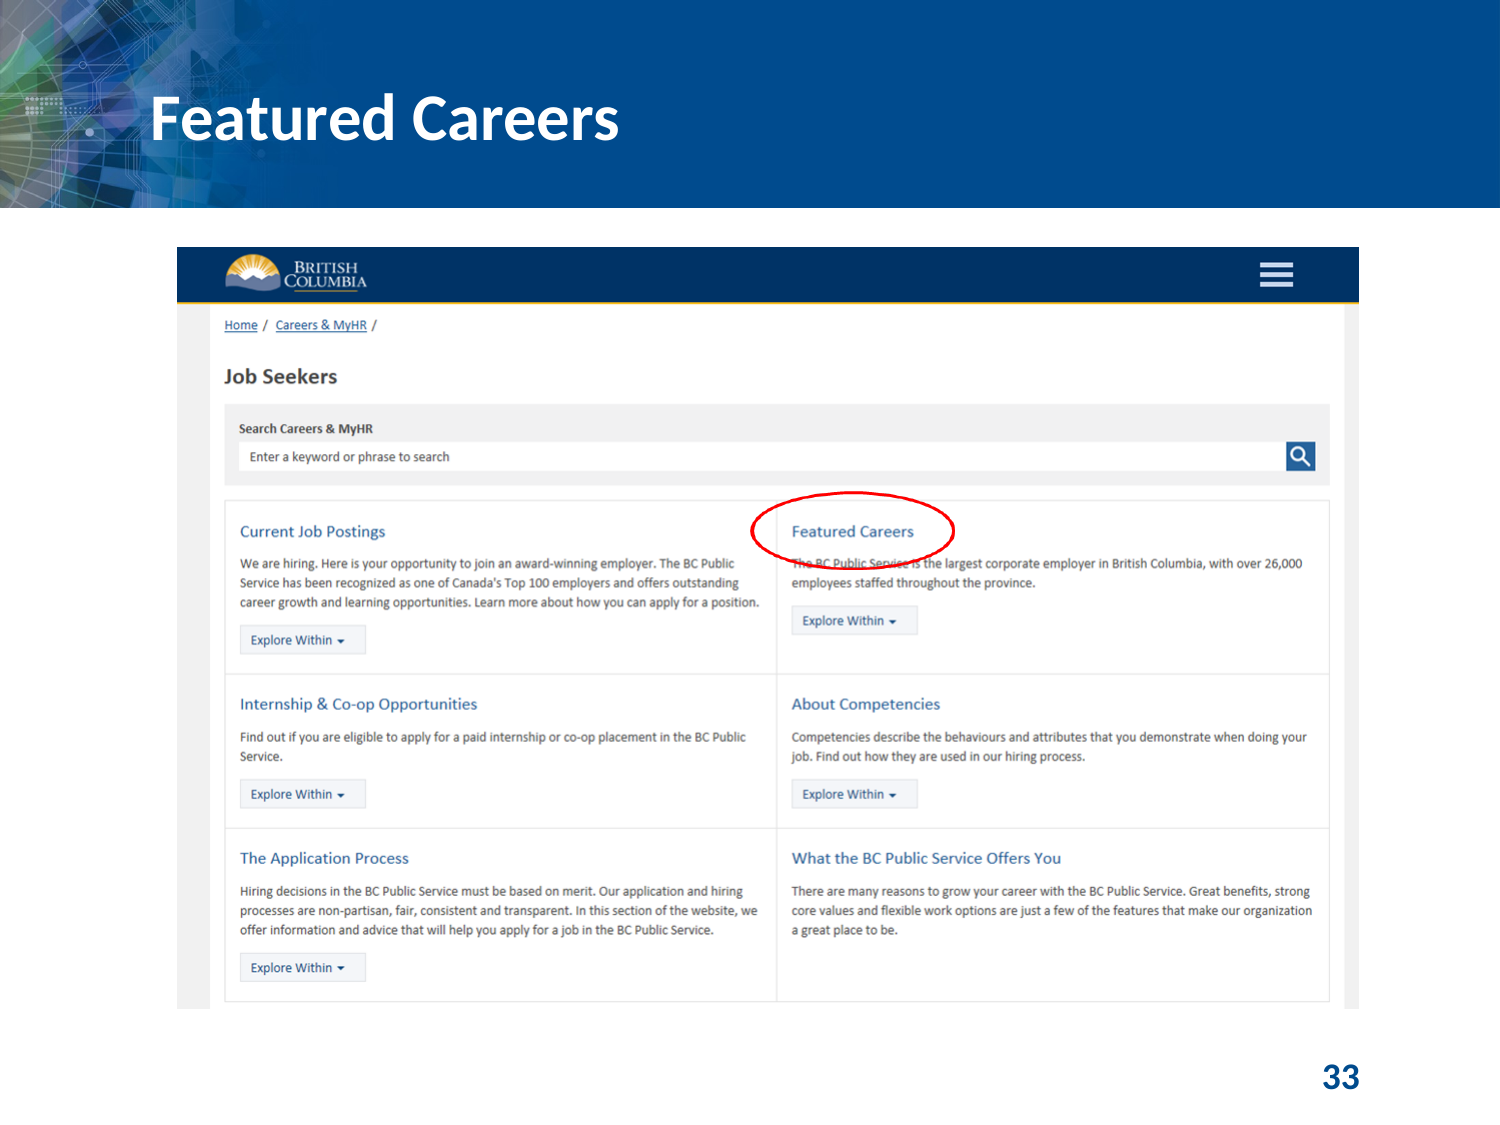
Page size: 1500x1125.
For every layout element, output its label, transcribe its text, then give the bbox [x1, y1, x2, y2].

picture [749, 491, 955, 570]
title Featured Careers [135, 66, 1400, 197]
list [176, 247, 1359, 1009]
picture [0, 0, 1500, 208]
